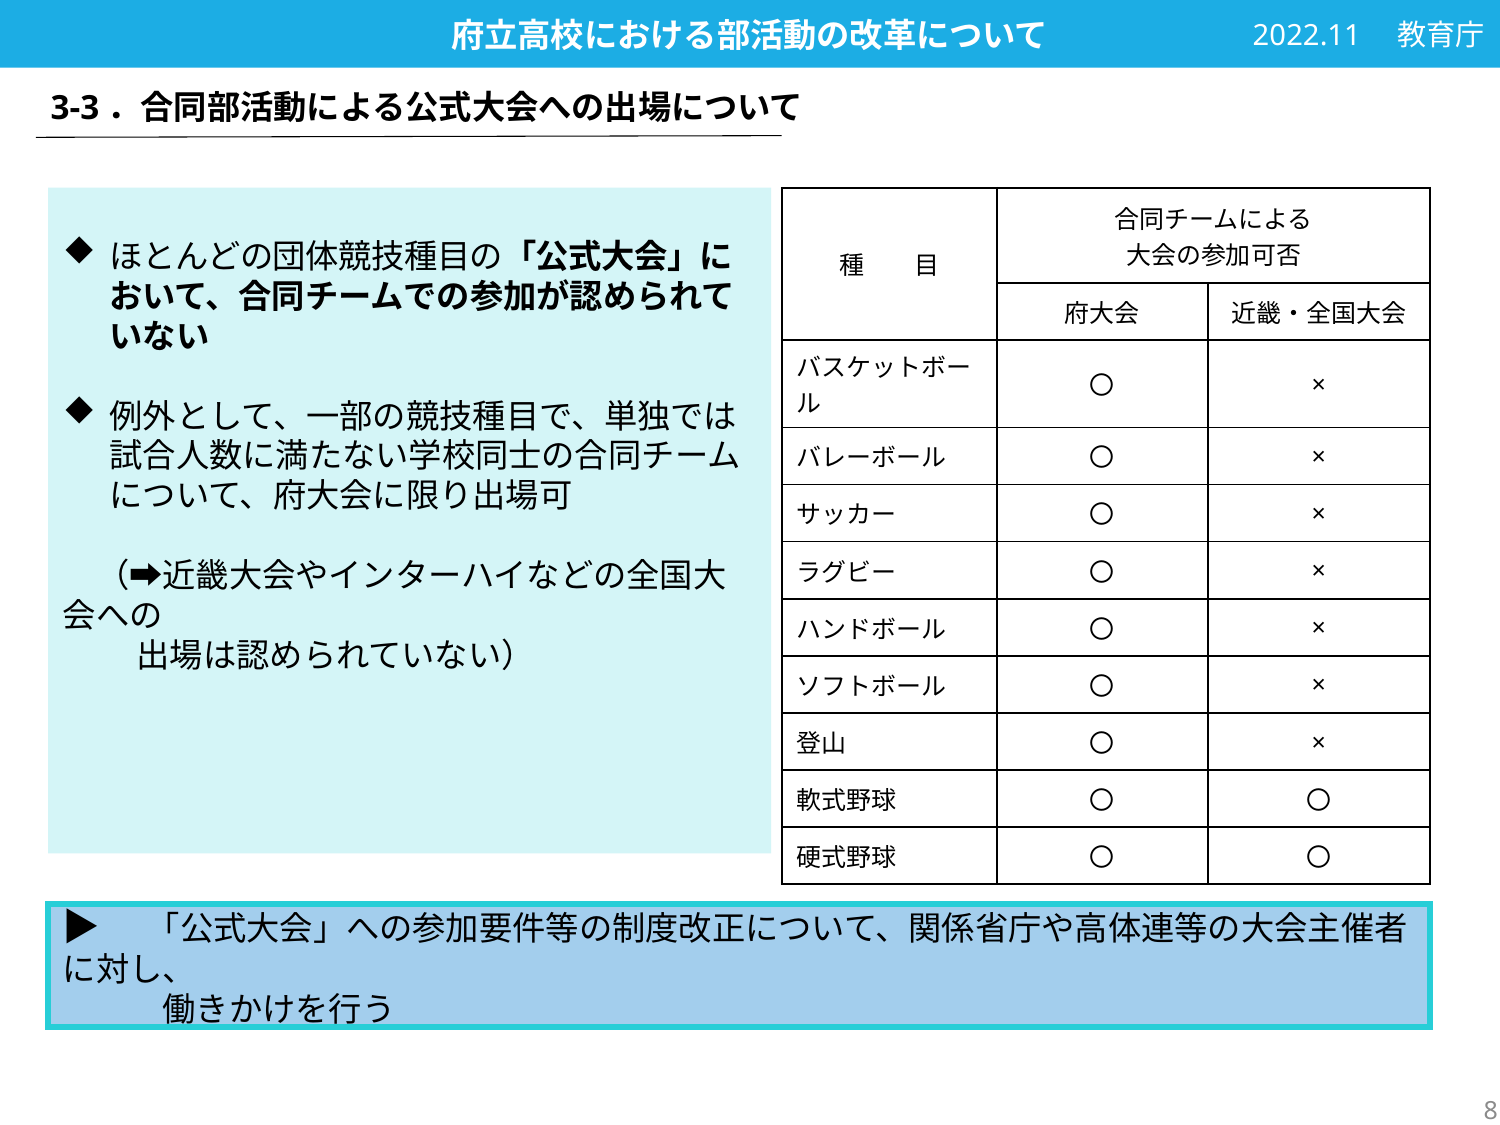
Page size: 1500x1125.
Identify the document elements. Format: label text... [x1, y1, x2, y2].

table_cell 〇 [998, 657, 1207, 712]
table_cell 〇 [998, 828, 1207, 883]
table_cell 登山 [783, 714, 996, 769]
table_cell × [1209, 600, 1429, 655]
text_box 3-3．合同部活動による公式大会への出場について [35, 79, 1232, 134]
table_cell ハンドボール [783, 600, 996, 655]
table_cell × [1209, 341, 1429, 427]
table_cell 近畿・全国大会 [1209, 284, 1429, 339]
table_cell ラグビー [783, 542, 996, 598]
table_cell × [1209, 657, 1429, 712]
table_cell × [1209, 714, 1429, 769]
table_cell 〇 [998, 600, 1207, 655]
table_cell 硬式野球 [783, 828, 996, 883]
table_cell バスケットボール [783, 341, 996, 427]
table_cell サッカー [783, 485, 996, 541]
table_cell × [1209, 485, 1429, 541]
table_cell × [1209, 428, 1429, 484]
table_cell 〇 [1209, 771, 1429, 826]
table_cell 〇 [998, 428, 1207, 484]
text_box 2022.11 教育庁 [1237, 8, 1500, 59]
table_cell 〇 [998, 542, 1207, 598]
table_cell 〇 [998, 714, 1207, 769]
table_cell 府大会 [998, 284, 1207, 339]
table_cell 軟式野球 [783, 771, 996, 826]
text_box ▶ 「公式大会」への参加要件等の制度改正について、関係省庁や高体連等の大会主催者に対し、 働きかけを行う [47, 903, 1431, 1028]
slide_number 8 [1175, 1079, 1500, 1125]
text_box 府立高校における部活動の改革について [0, 0, 1500, 69]
table_cell ソフトボール [783, 657, 996, 712]
table_cell 〇 [998, 771, 1207, 826]
table_header 合同チームによる 大会の参加可否 [998, 189, 1429, 282]
table_cell 〇 [998, 485, 1207, 541]
text_box ほとんどの団体競技種目の「公式大会」において、合同チームでの参加が認められていない 例外として、一部の競技種目で、単独では試合人数に満たない学校同士の合同チームについて、府大会に限り出場可 （➡近畿大会やインターハイなどの全国大会への 出場は認められていない） [47, 187, 772, 854]
table_cell 〇 [998, 341, 1207, 427]
table_cell バレーボール [783, 428, 996, 484]
table_cell 〇 [1209, 828, 1429, 883]
table_cell × [1209, 542, 1429, 598]
table_header 種 目 [783, 189, 996, 339]
